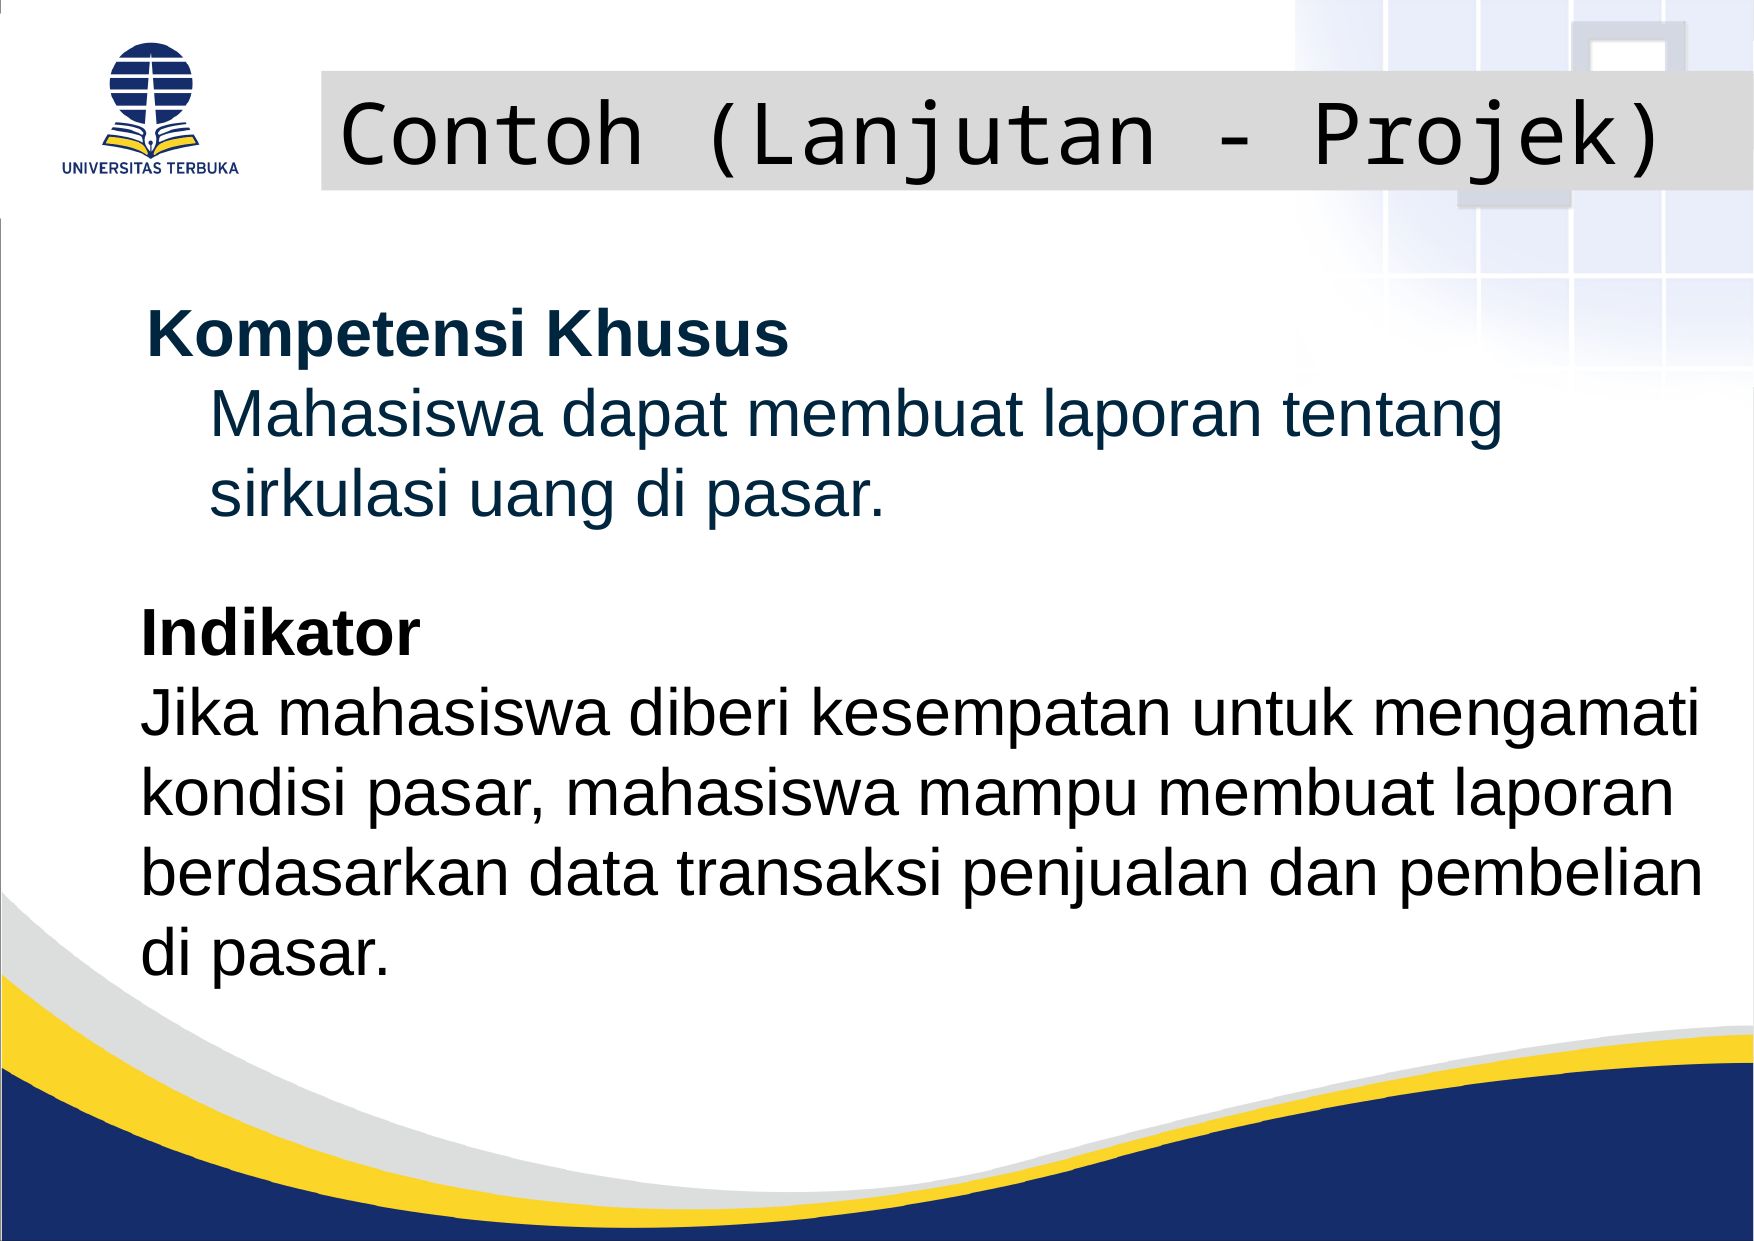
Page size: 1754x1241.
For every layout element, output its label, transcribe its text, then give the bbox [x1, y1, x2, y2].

text_box Contoh (Lanjutan - Projek) [321, 70, 1754, 191]
text_box Indikator Jika mahasiswa diberi kesempatan untuk mengamati kondisi pasar, mahasiswa mampu membuat laporan berdasarkan data transaksi penjualan dan pembelian di pasar. [123, 580, 1754, 998]
text_box Kompetensi Khusus Mahasiswa dapat membuat laporan tentang sirkulasi uang di pasar. [129, 281, 1754, 556]
picture [0, 0, 1754, 1241]
